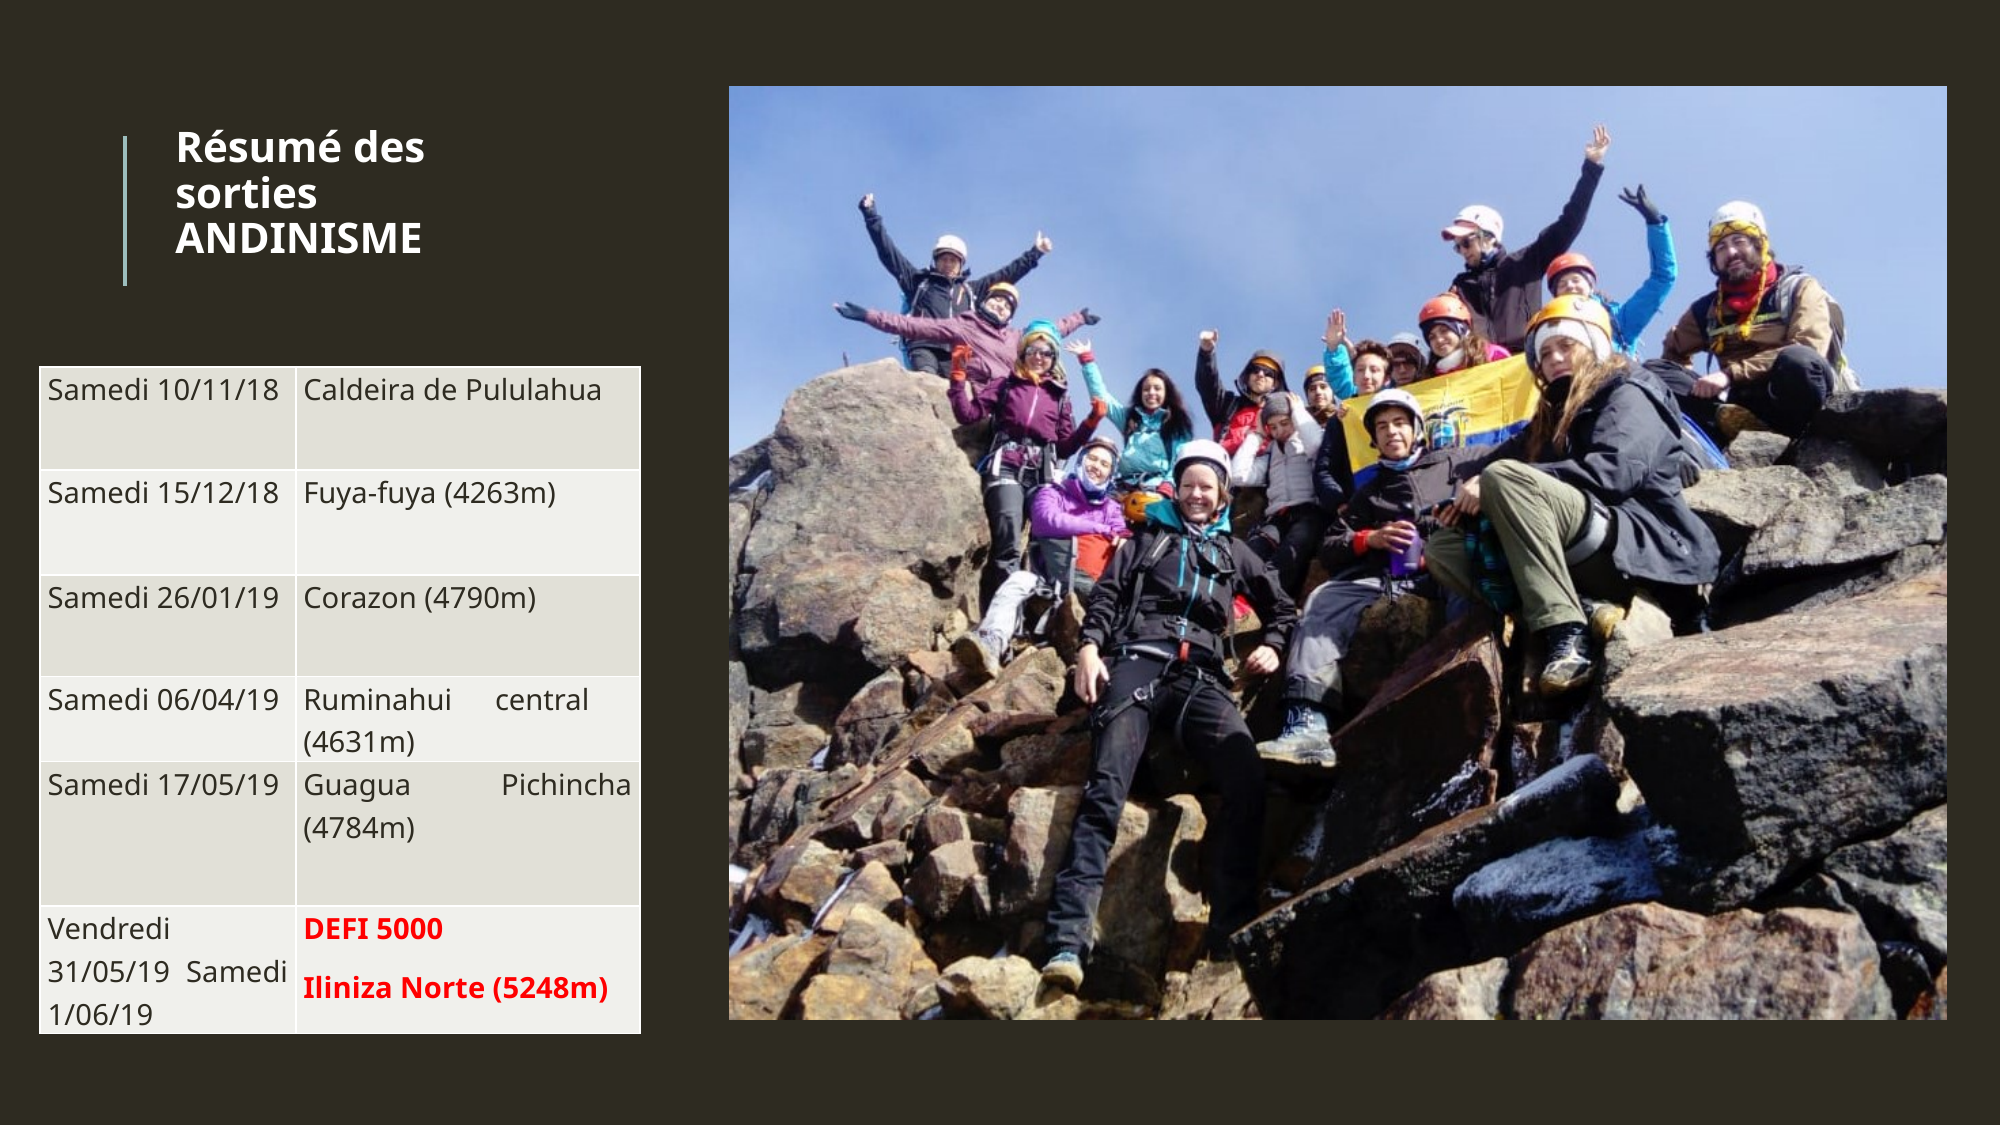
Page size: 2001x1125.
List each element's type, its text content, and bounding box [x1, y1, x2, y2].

list Résumé des sorties ANDINISME [168, 118, 572, 271]
table_cell Vendredi 31/05/19 Samedi 1/06/19 [41, 907, 295, 1033]
table_cell Samedi 15/12/18 [41, 471, 295, 574]
table_cell Corazon (4790m) [297, 576, 639, 676]
picture [728, 85, 1947, 1020]
table_cell Guagua Pichincha (4784m) [297, 762, 639, 905]
table_cell Samedi 06/04/19 [41, 677, 295, 761]
table_cell Ruminahui central (4631m) [297, 677, 639, 761]
table_cell Samedi 26/01/19 [41, 576, 295, 676]
table_cell Fuya-fuya (4263m) [297, 471, 639, 574]
table_cell DEFI 5000 Iliniza Norte (5248m) [297, 907, 639, 1033]
table_header Caldeira de Pululahua [297, 368, 639, 469]
table_cell Samedi 17/05/19 [41, 762, 295, 905]
table_header Samedi 10/11/18 [41, 368, 295, 469]
